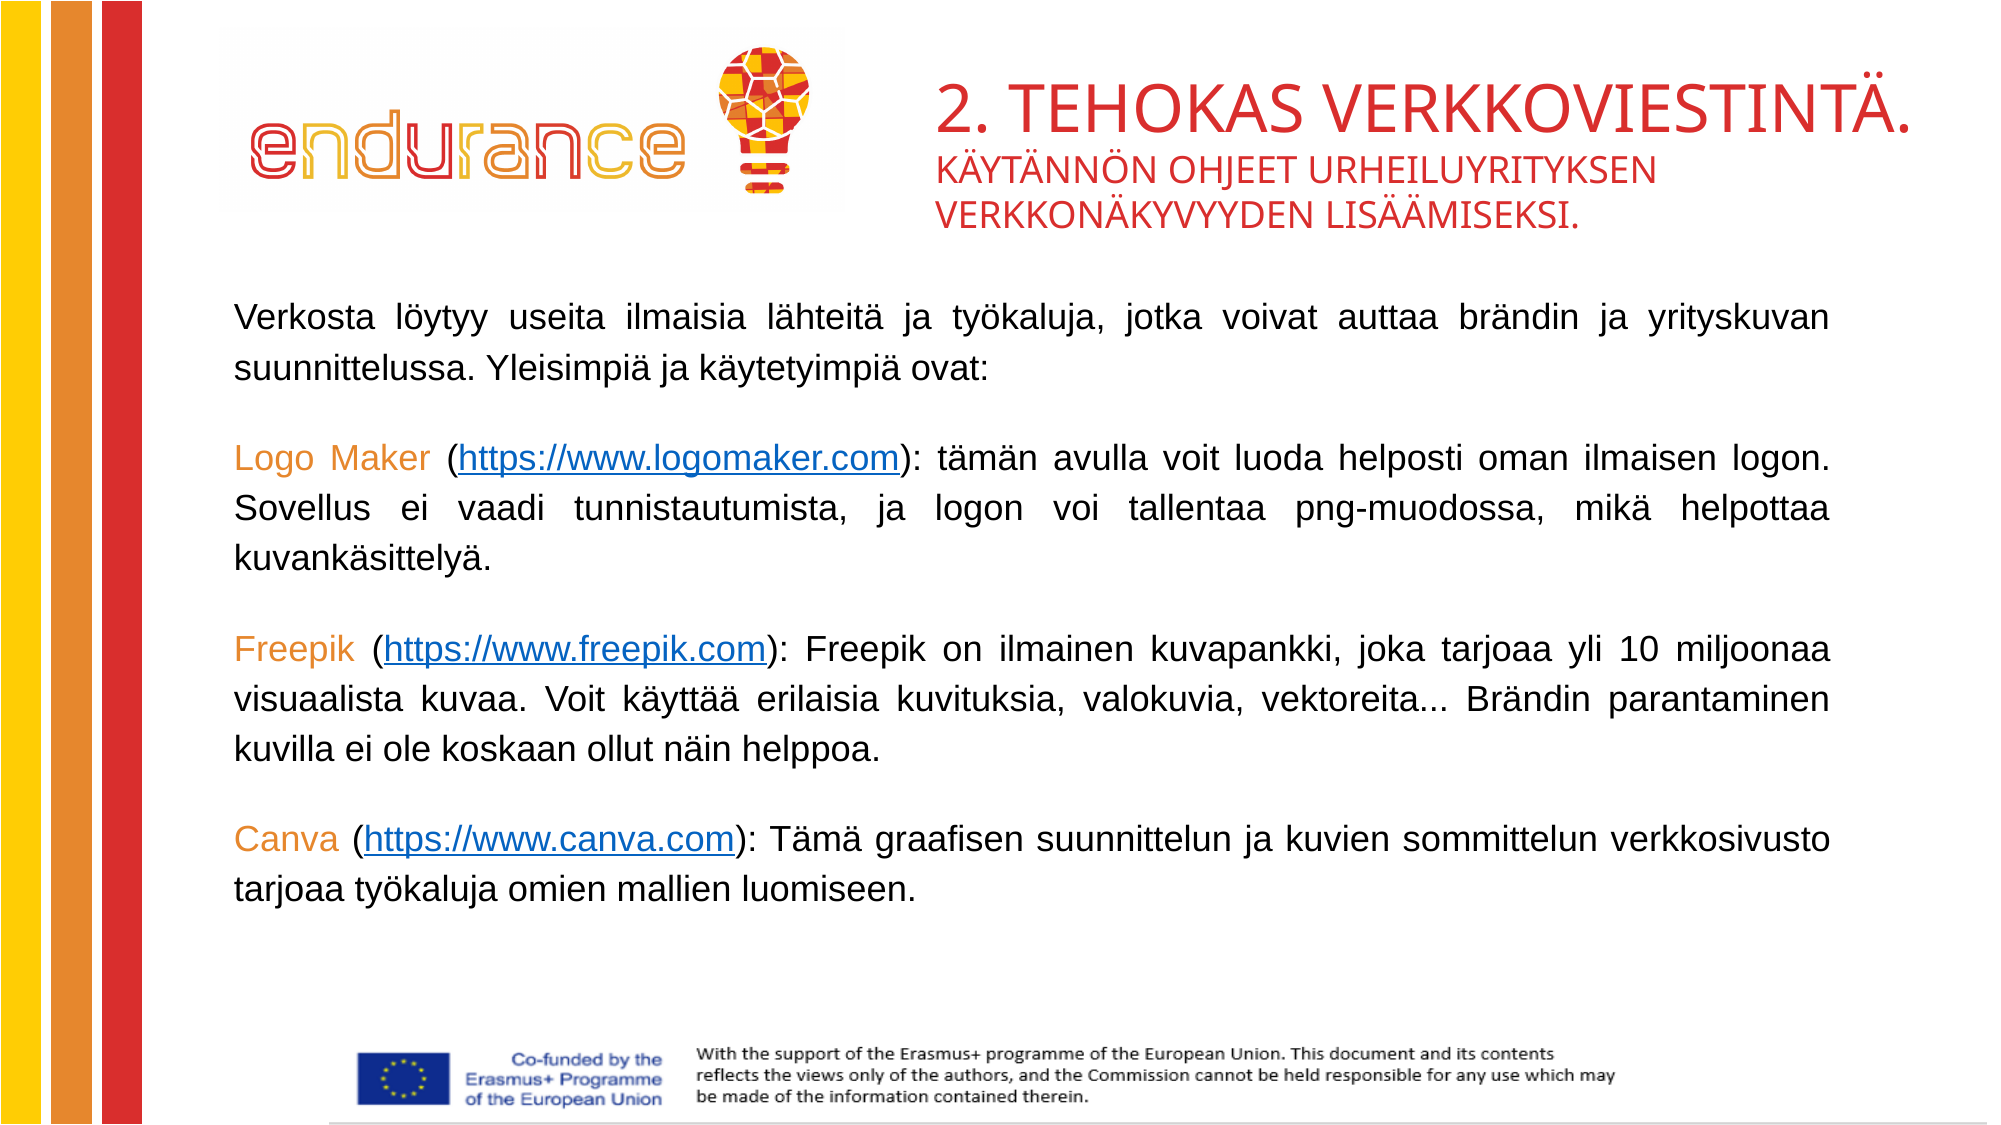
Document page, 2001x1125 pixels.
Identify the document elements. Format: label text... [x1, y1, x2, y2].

text_box [100, 0, 144, 1125]
text_box [0, 0, 43, 1125]
text_box 2. Tehokas verkkoviestintä. Käytännön ohjeet urheiluyrityksen verkkonäkyvyyDEN LISÄÄMISEKSI. [920, 58, 2000, 244]
picture [218, 27, 845, 212]
text_box [49, 0, 94, 1125]
picture [329, 1032, 1987, 1125]
subtitle Verkosta löytyy useita ilmaisia lähteitä ja työkaluja, jotka voivat auttaa brändin ja yrityskuvan suunnittelussa. Yleisimpiä ja käytetyimpiä ovat: Logo Maker (https://www.logomaker.com): tämän avulla voit luoda helposti oman ilmaisen logon. Sovellus ei vaadi tunnistautumista, ja logon voi tallentaa png-muodossa, mikä helpottaa kuvankäsittelyä. Freepik (https://www.freepik.com): Freepik on ilmainen kuvapankki, joka tarjoaa yli 10 miljoonaa visuaalista kuvaa. Voit käyttää erilaisia kuvituksia, valokuvia, vektoreita... Brändin parantaminen kuvilla ei ole koskaan ollut näin helppoa. Canva (https://www.canva.com): Tämä graafisen suunnittelun ja kuvien sommittelun verkkosivusto tarjoaa työkaluja omien mallien luomiseen. [219, 279, 1848, 921]
